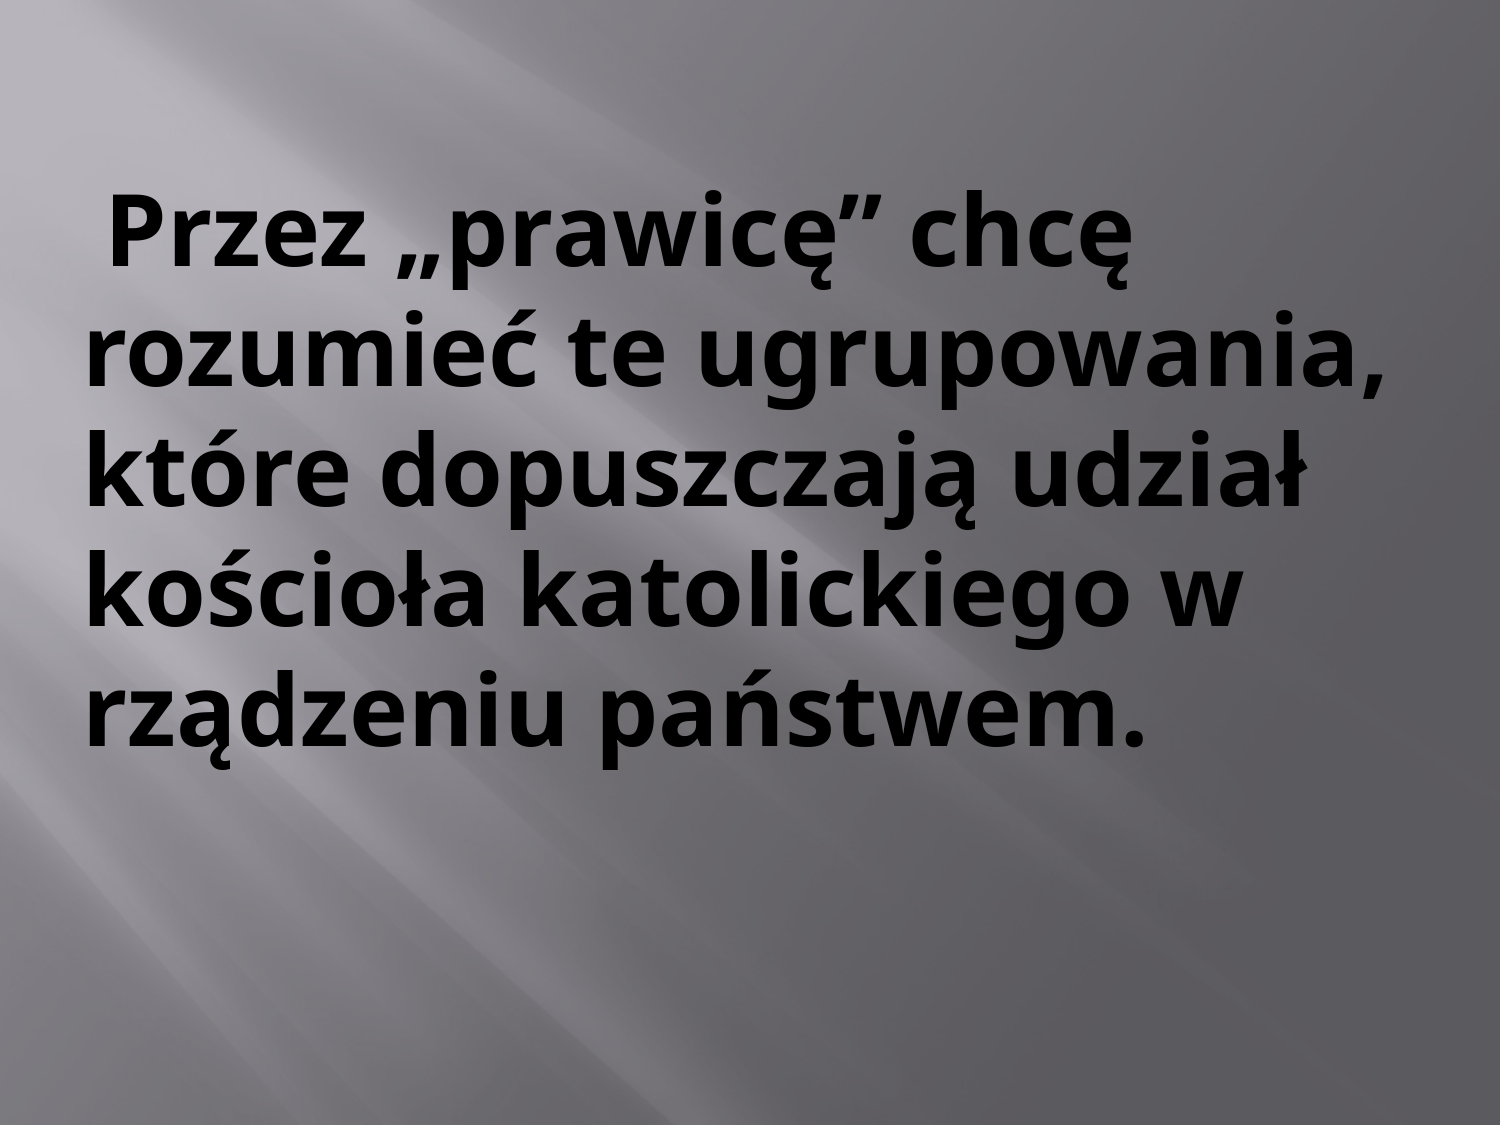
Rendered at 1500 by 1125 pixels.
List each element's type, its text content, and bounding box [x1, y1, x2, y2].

picture [0, 0, 1500, 1125]
list Przez „prawicę” chcę rozumieć te ugrupowania, które dopuszczają udział kościoła katolickiego w rządzeniu państwem. [74, 65, 1426, 1060]
